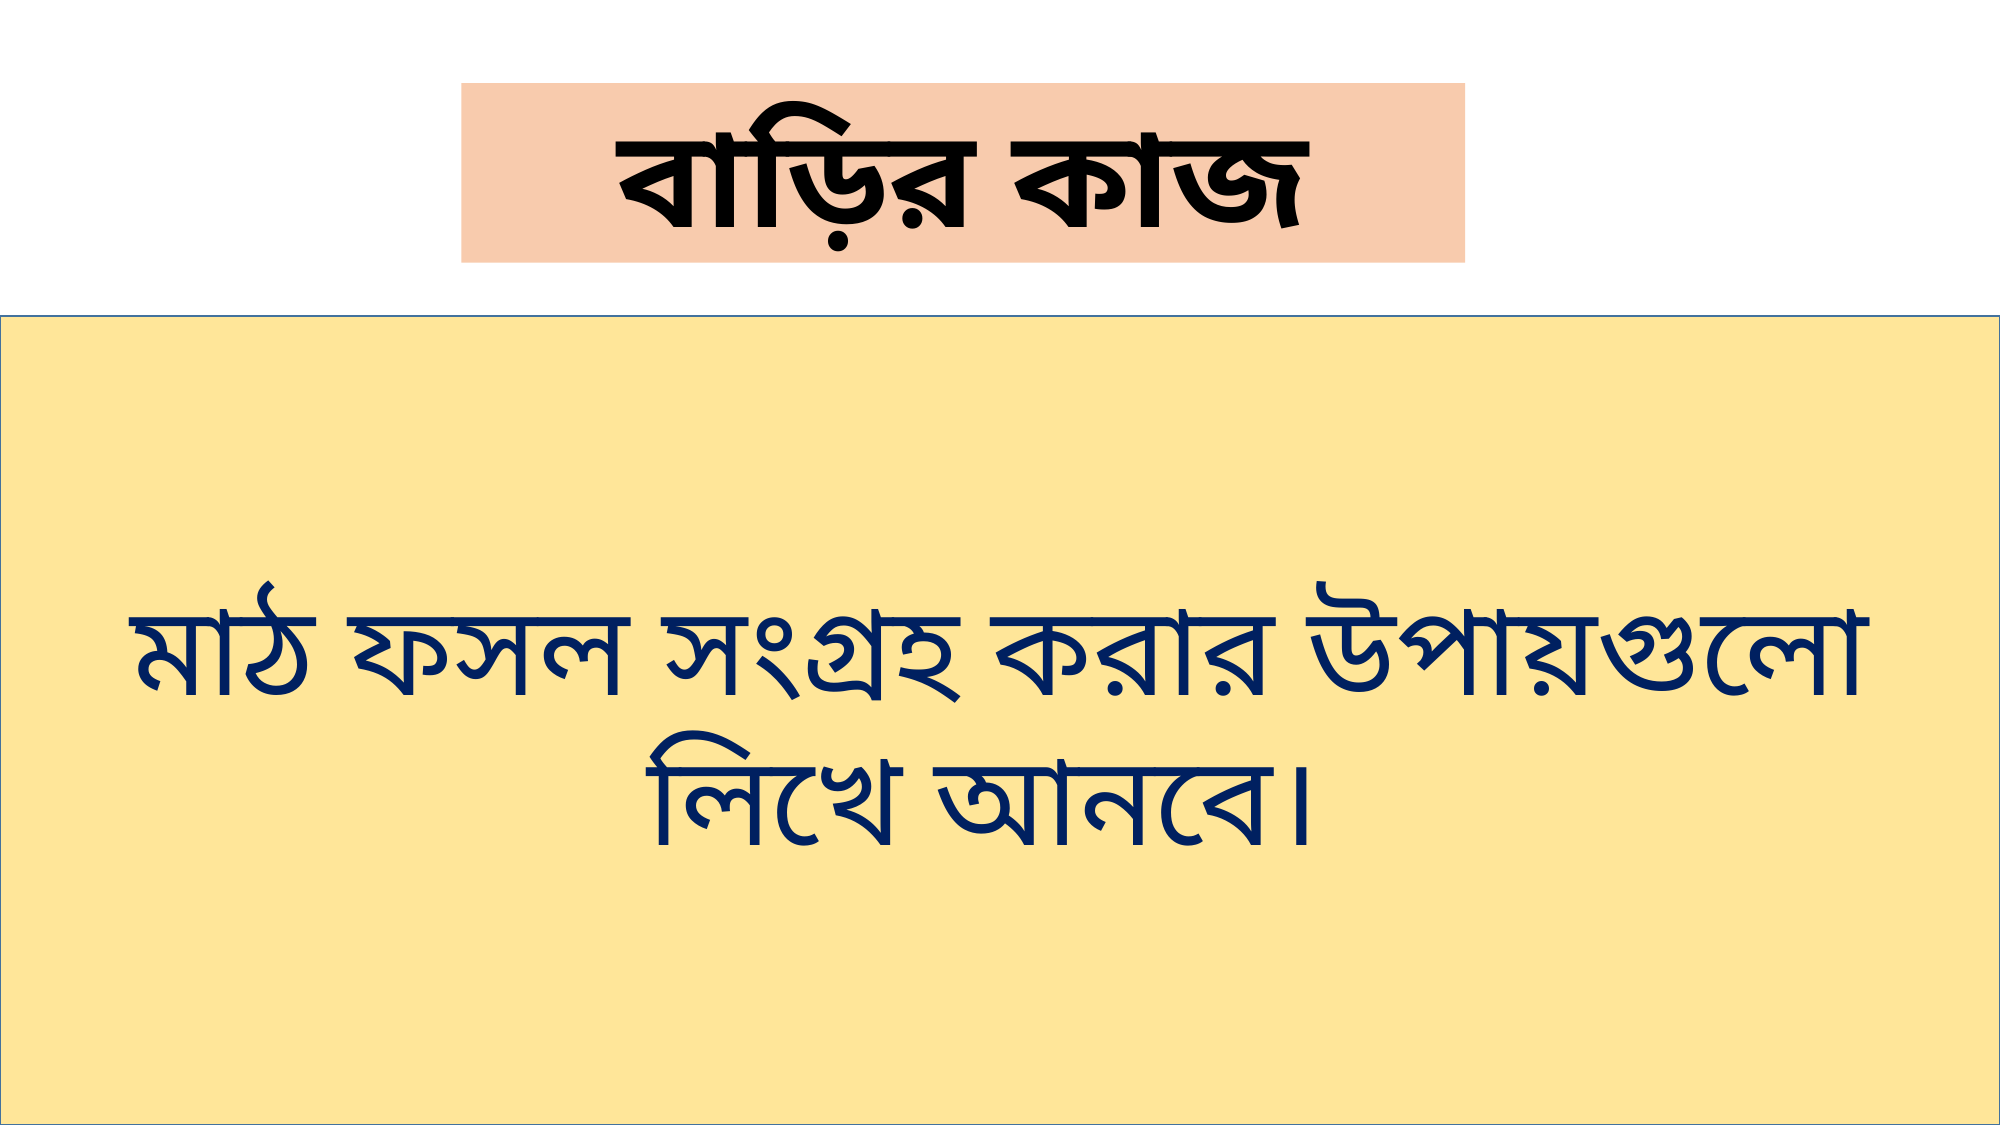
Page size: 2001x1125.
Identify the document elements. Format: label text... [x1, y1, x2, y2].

text_box বাড়ির কাজ [461, 83, 1466, 263]
text_box মাঠ ফসল সংগ্রহ করার উপায়গুলো লিখে আনবে। [0, 315, 2000, 1125]
